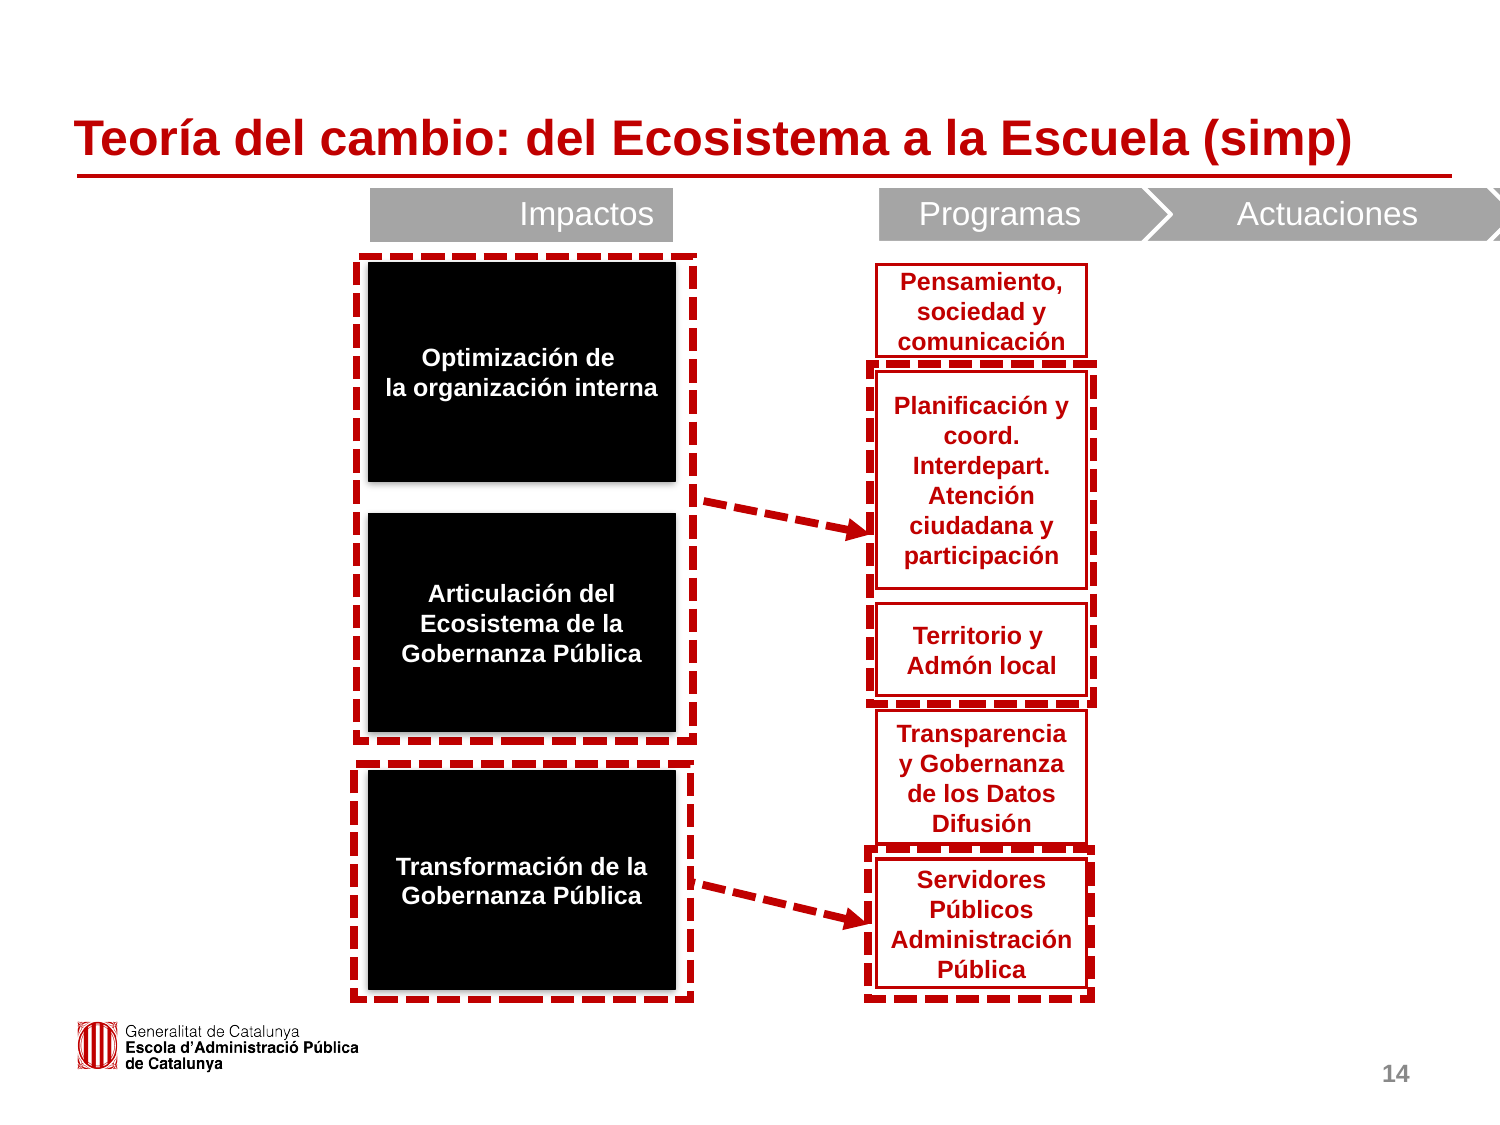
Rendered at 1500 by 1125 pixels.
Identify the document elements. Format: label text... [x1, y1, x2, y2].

text_box Territorio y Admón local [876, 603, 1087, 696]
text_box Transparencia y Gobernanza de los Datos Difusión [876, 710, 1087, 844]
slide_number 14 [1074, 1042, 1425, 1103]
text_box Servidores Públicos Administración Pública [876, 858, 1087, 988]
text_box Planificación y coord. Interdepart. Atención ciudadana y participación [876, 371, 1087, 589]
text_box Transformación de la Gobernanza Pública [368, 770, 676, 990]
text_box Impactos [366, 184, 678, 246]
text_box [867, 848, 1092, 1000]
text_box Optimización de la organización interna [368, 262, 676, 482]
text_box [354, 764, 691, 1000]
title Teoría del cambio: del Ecosistema a la Escuela (simp) [58, 94, 1465, 178]
text_box [870, 364, 1094, 705]
picture [74, 1021, 360, 1073]
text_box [690, 881, 869, 925]
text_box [692, 498, 871, 535]
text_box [876, 185, 1500, 244]
text_box Pensamiento, sociedad y comunicación [876, 264, 1087, 357]
text_box [356, 256, 693, 742]
text_box Articulación del Ecosistema de la Gobernanza Pública [368, 513, 676, 732]
